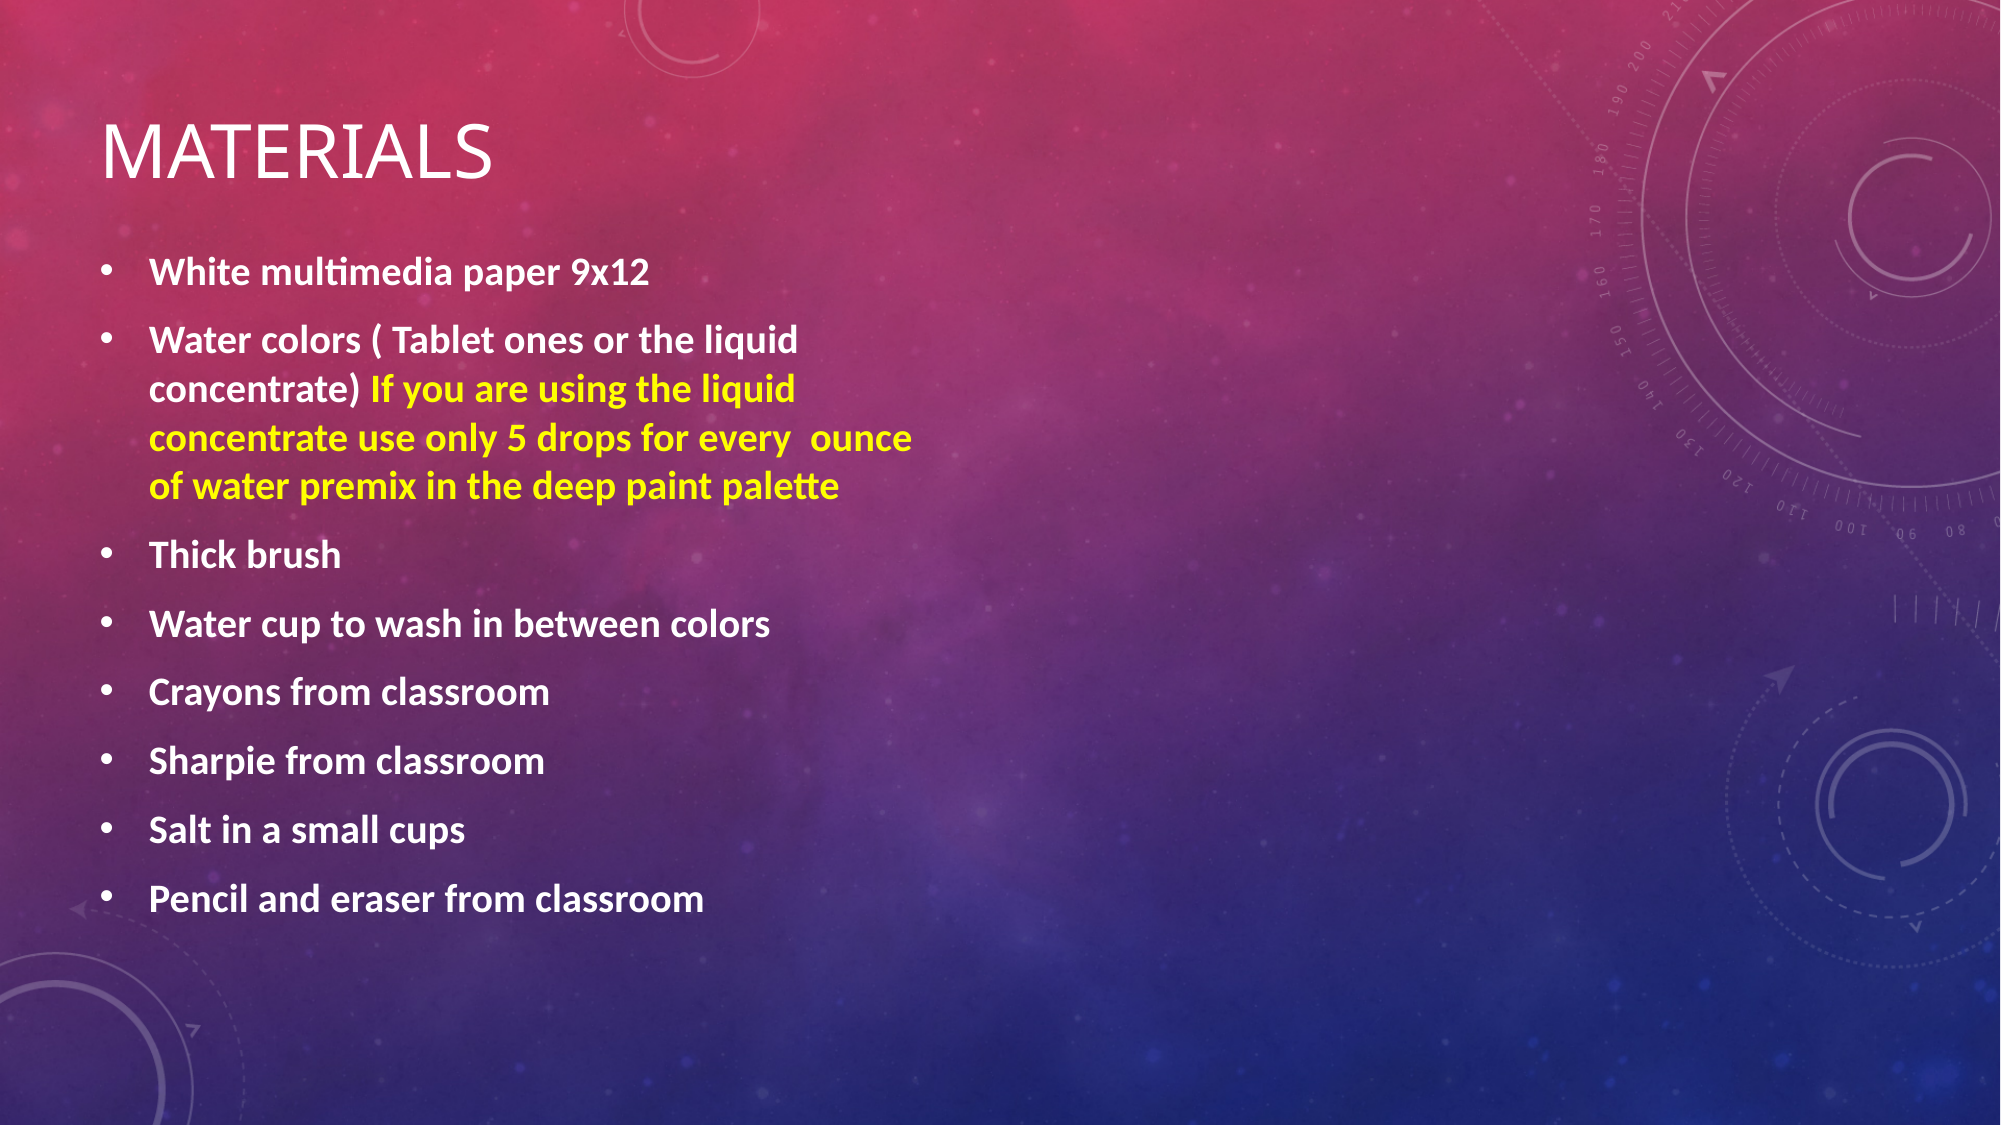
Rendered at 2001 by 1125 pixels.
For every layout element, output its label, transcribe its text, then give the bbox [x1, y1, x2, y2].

title Materials [84, 29, 1747, 268]
list White multimedia paper 9x12 Water colors ( Tablet ones or the liquid concentrate) If you are using the liquid concentrate use only 5 drops for every ounce of water premix in the deep paint palette Thick brush Water cup to wash in between colors Crayons from classroom Sharpie from classroom Salt in a small cups Pencil and eraser from classroom [84, 237, 932, 950]
picture [0, 0, 2001, 1125]
